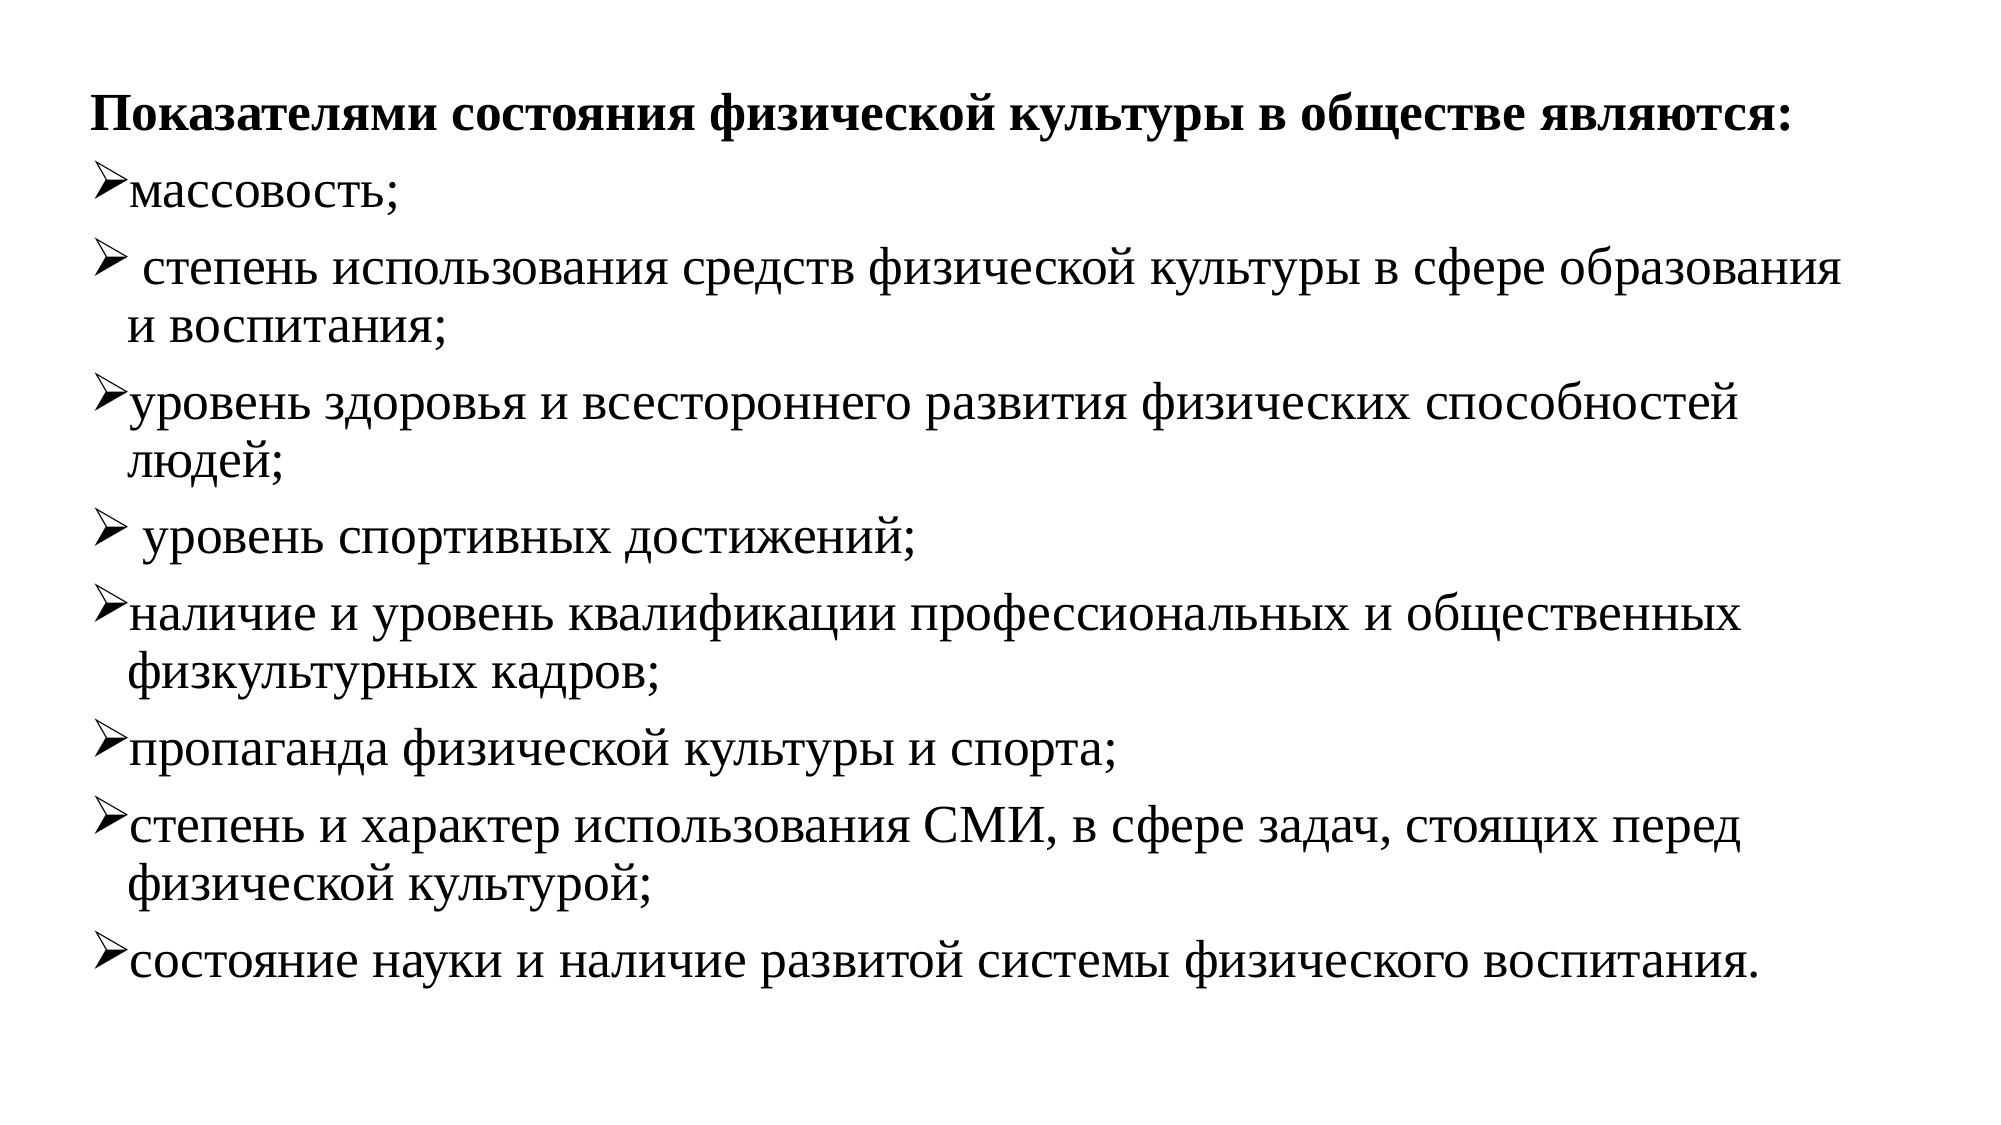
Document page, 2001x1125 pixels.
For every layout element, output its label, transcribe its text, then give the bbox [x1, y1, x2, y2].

list Показателями состояния физической культуры в обществе являются: массовость; степень использования средств физической культуры в сфере образования и воспитания; уровень здоровья и всестороннего развития физических способностей людей; уровень спортивных достижений; наличие и уровень квалификации профессиональных и общественных физкультурных кадров; пропаганда физической культуры и спорта; степень и характер использования СМИ, в сфере задач, стоящих перед физической культурой; состояние науки и наличие развитой системы физического воспитания. [75, 76, 1863, 1014]
